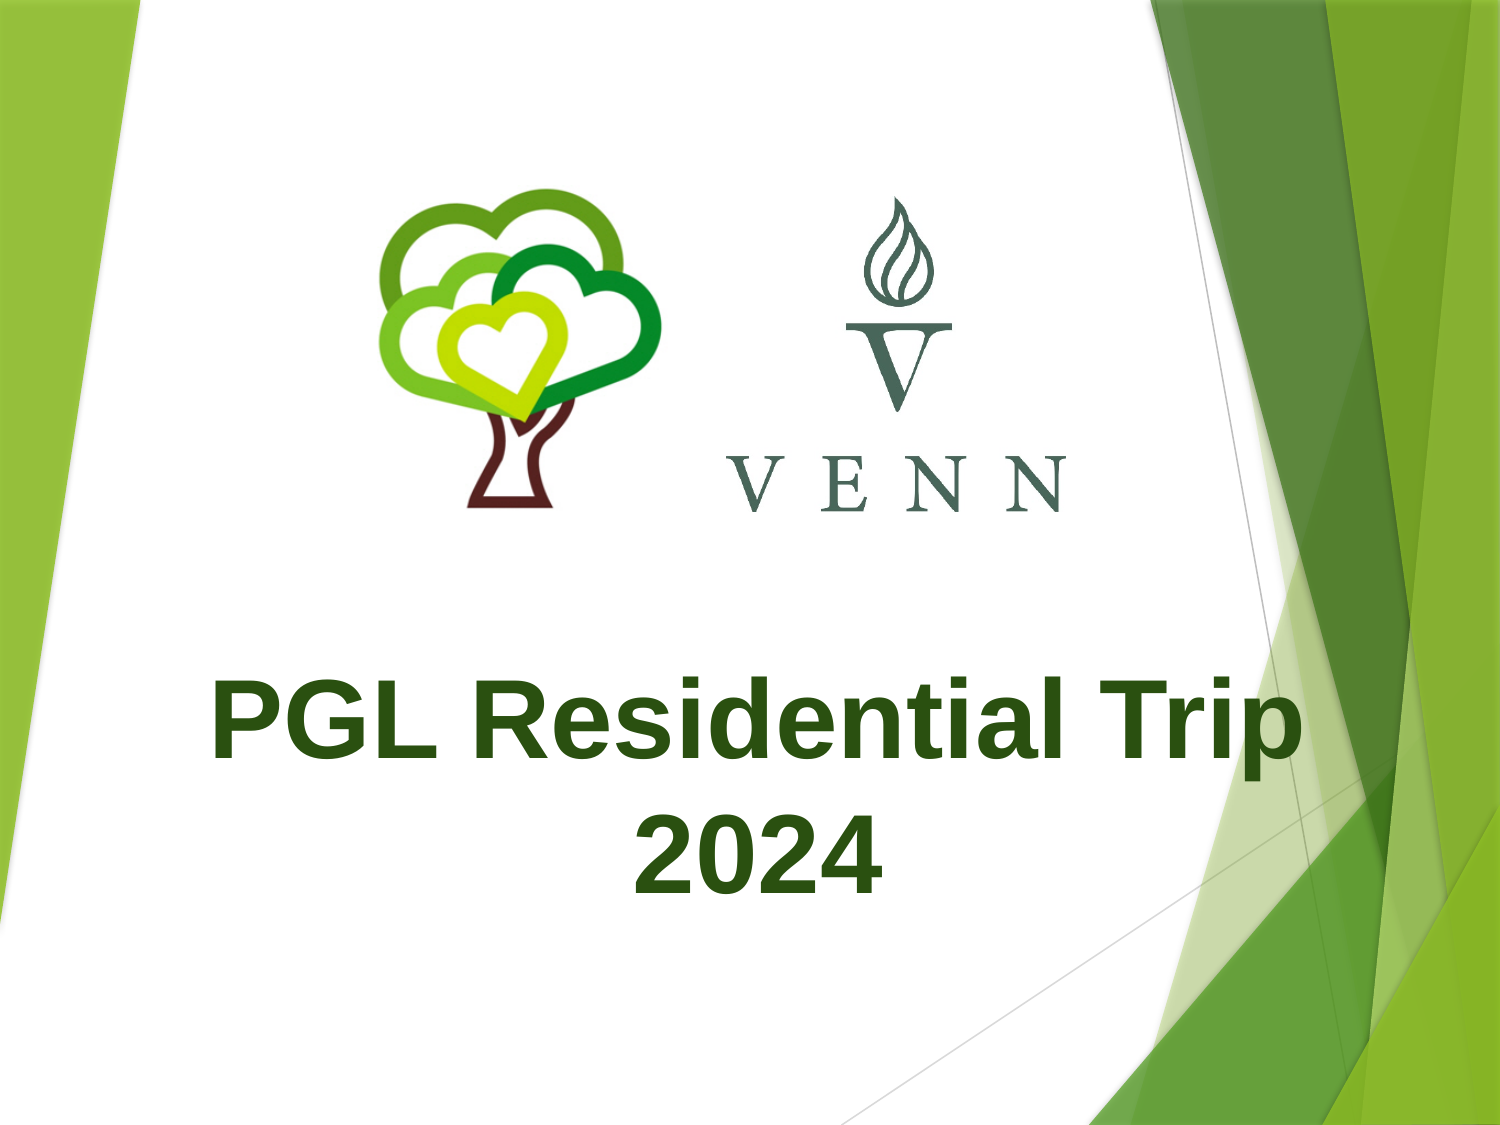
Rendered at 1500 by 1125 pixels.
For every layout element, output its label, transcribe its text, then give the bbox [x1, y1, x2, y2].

picture [307, 159, 1066, 513]
title PGL Residential Trip 2024 [123, 633, 1392, 924]
